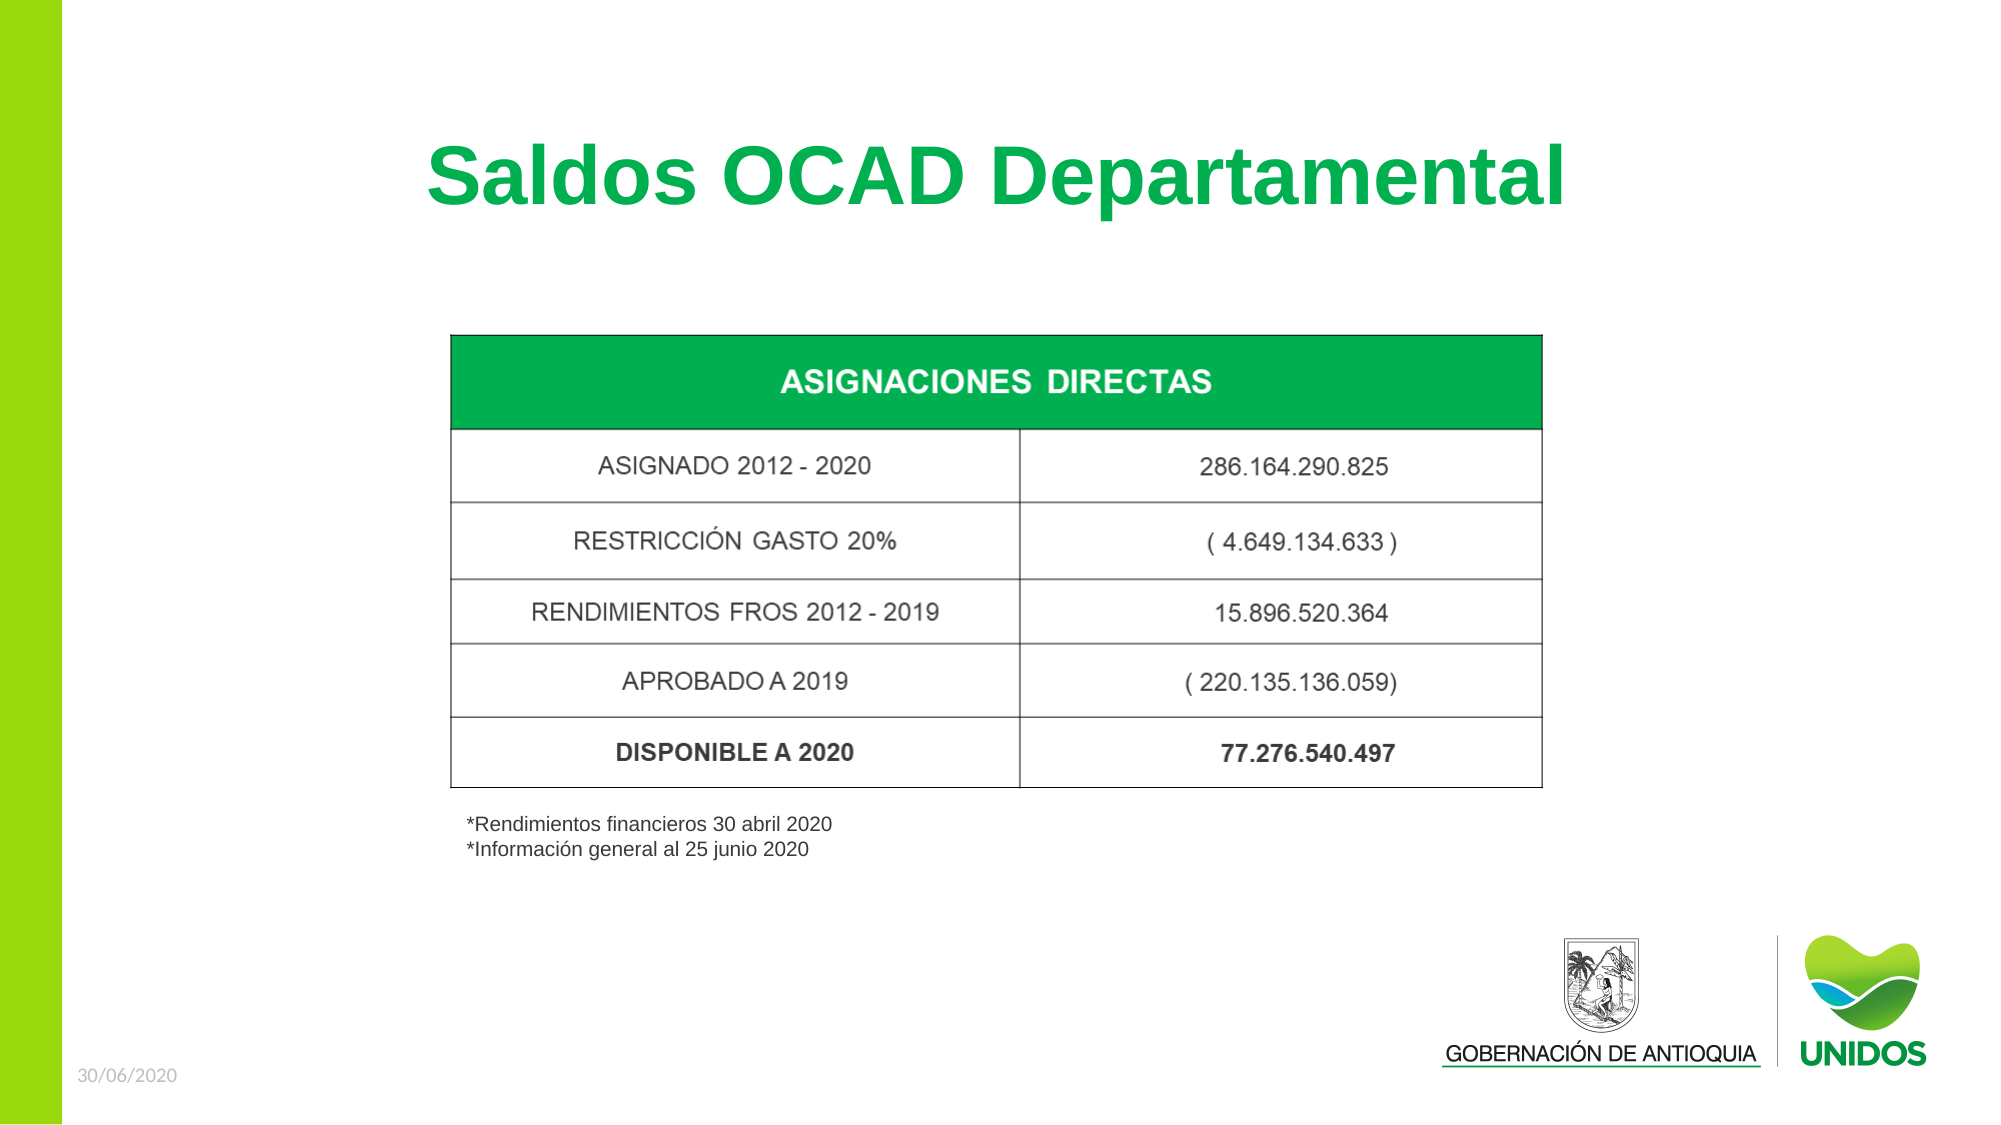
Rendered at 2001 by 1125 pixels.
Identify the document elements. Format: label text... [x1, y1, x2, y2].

picture [63, 0, 2001, 1125]
text_box [0, 0, 63, 1125]
text_box *Rendimientos financieros 30 abril 2020 *Información general al 25 junio 2020 [451, 802, 1095, 868]
text_box Saldos OCAD Departamental [188, 114, 1806, 230]
text_box 30/06/2020 [63, 1054, 237, 1095]
